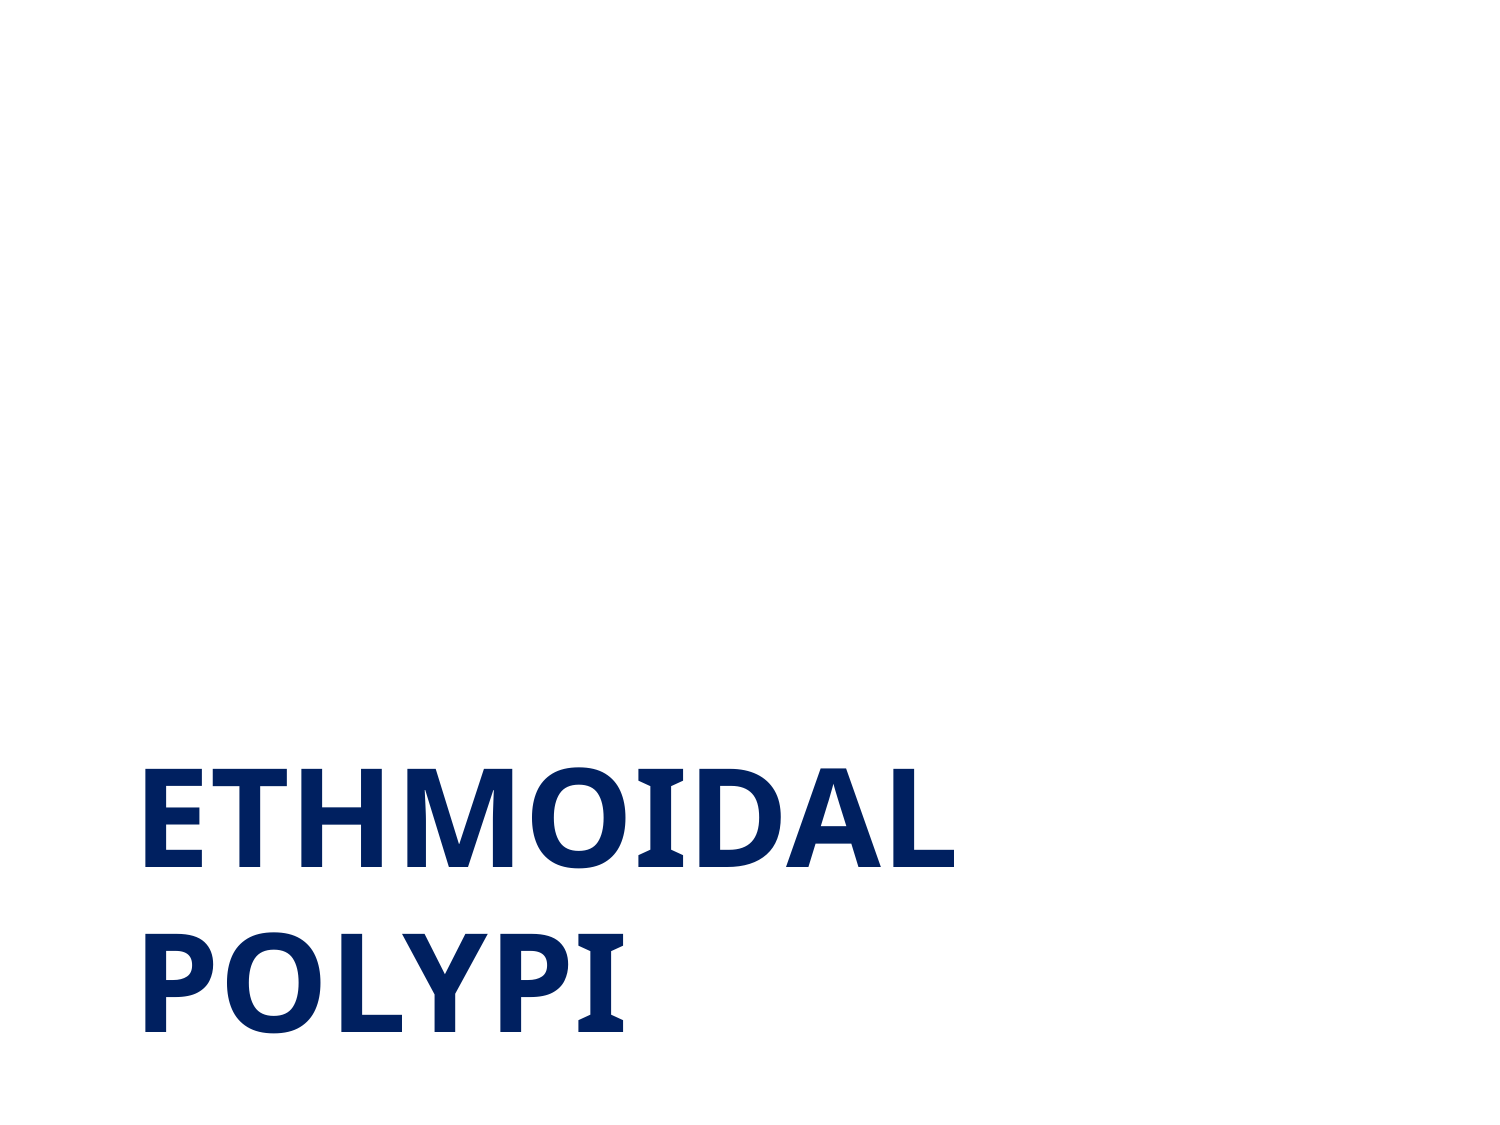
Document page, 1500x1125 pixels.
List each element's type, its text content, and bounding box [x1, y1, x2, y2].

title Ethmoidal polypi [118, 722, 1394, 947]
